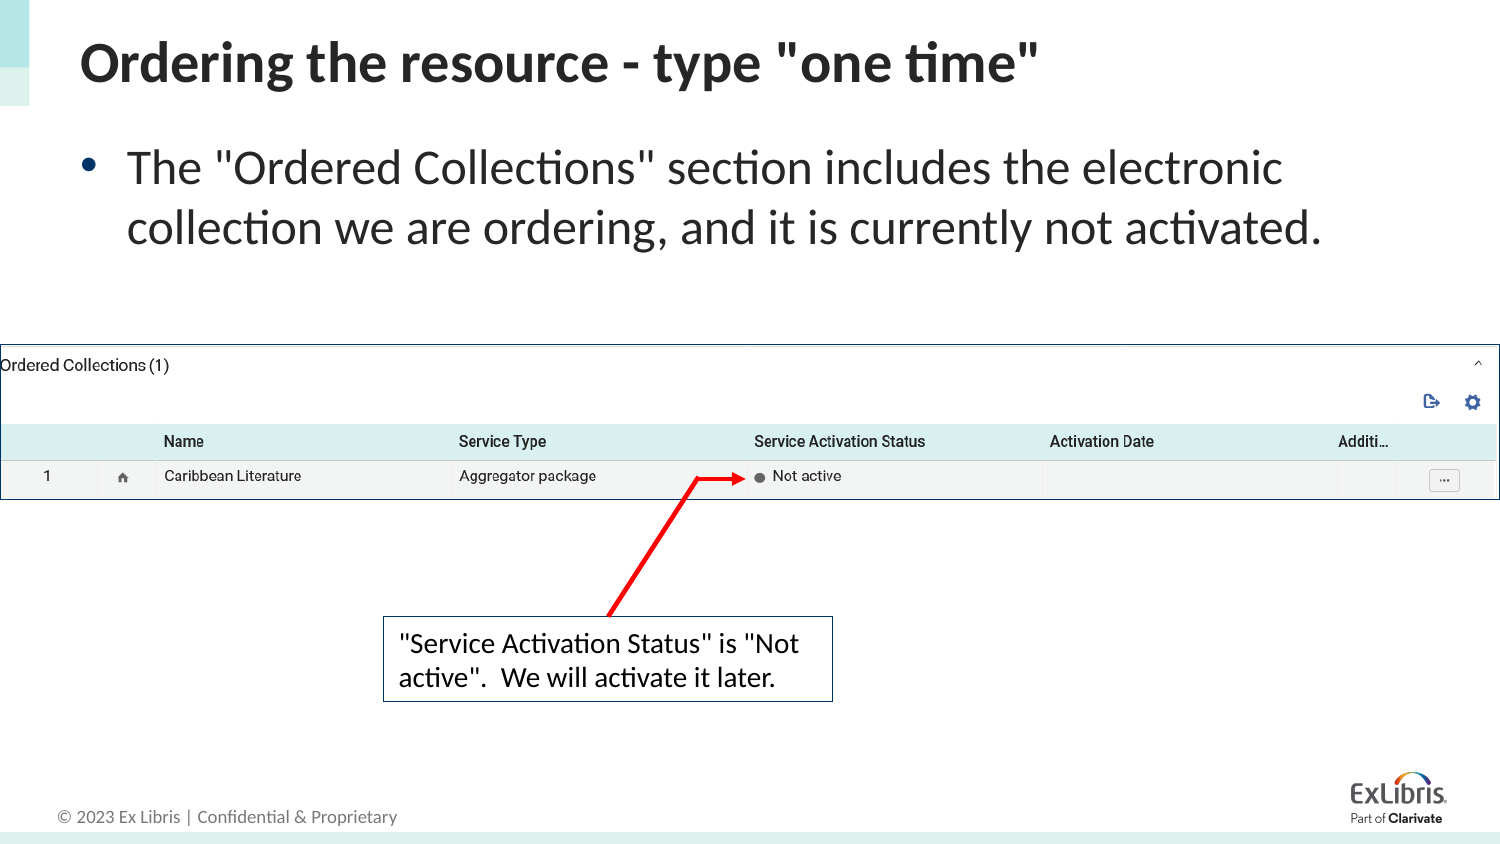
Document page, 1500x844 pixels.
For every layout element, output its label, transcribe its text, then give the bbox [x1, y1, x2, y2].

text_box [607, 476, 699, 617]
picture [1351, 772, 1447, 823]
text_box "Service Activation Status" is "Not active". We will activate it later. [383, 616, 833, 702]
title Ordering the resource - type "one time" [64, 11, 1447, 107]
list The "Ordered Collections" section includes the electronic collection we are ordering, and it is currently not activated. [64, 126, 1447, 269]
picture [0, 344, 1500, 500]
